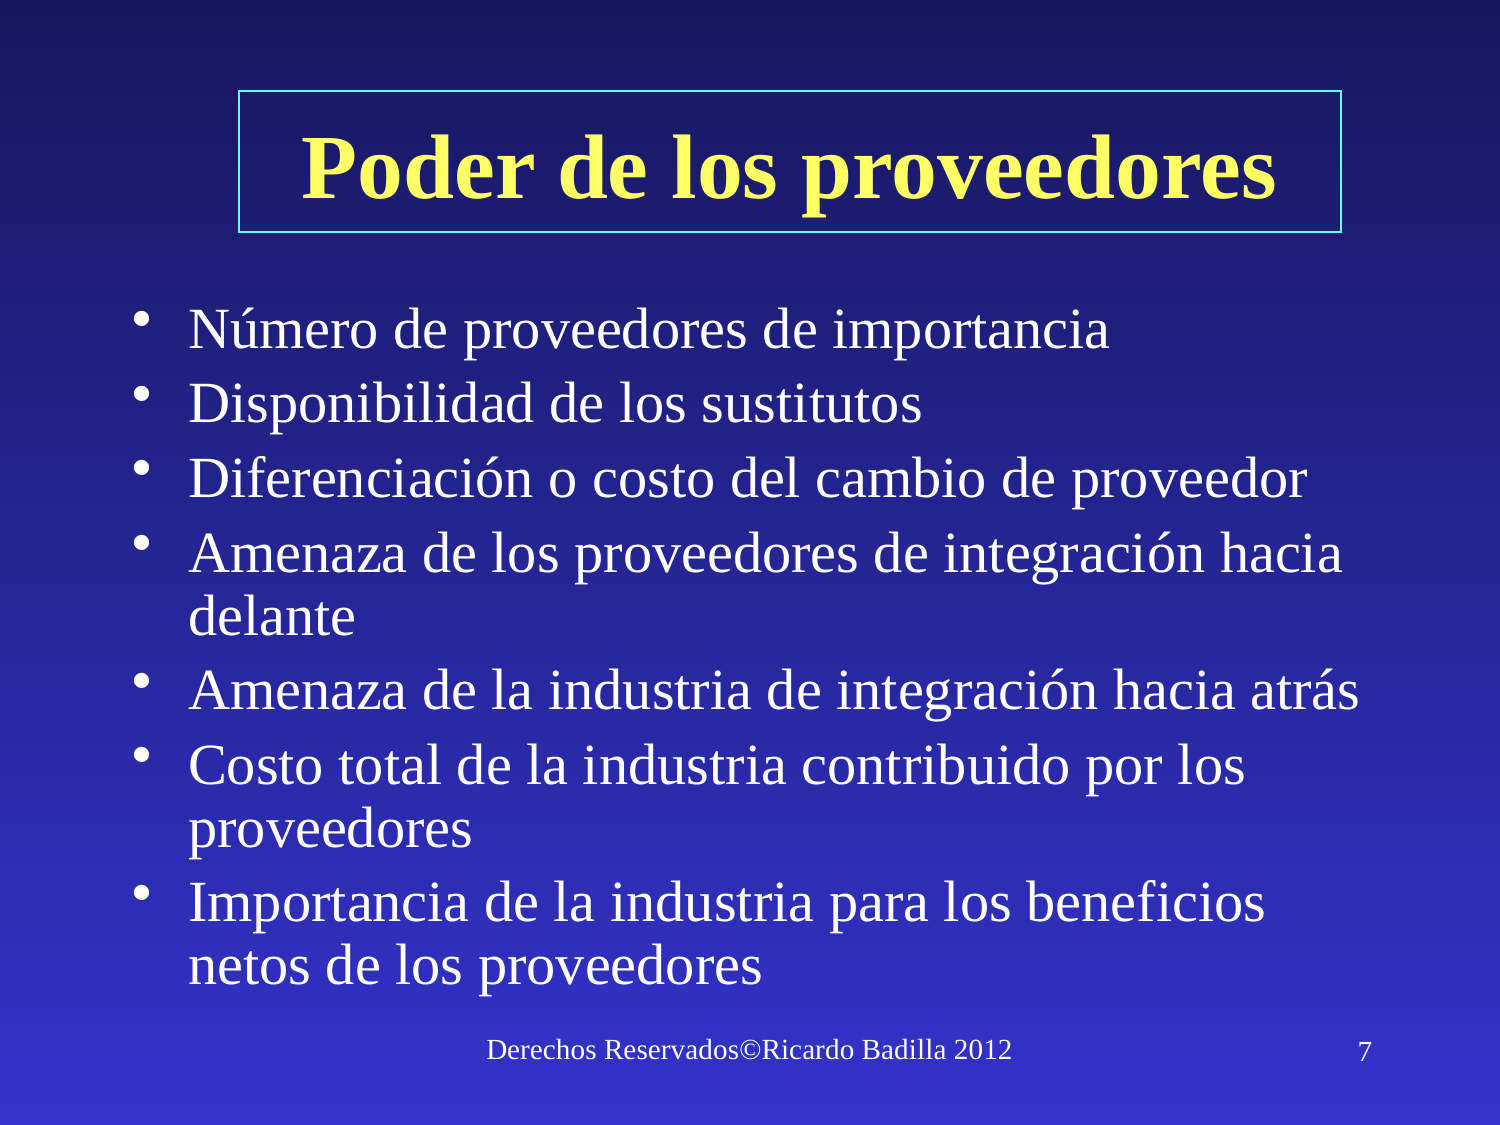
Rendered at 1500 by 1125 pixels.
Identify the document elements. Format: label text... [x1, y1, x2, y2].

list Número de proveedores de importancia Disponibilidad de los sustitutos Diferenciación o costo del cambio de proveedor Amenaza de los proveedores de integración hacia delante Amenaza de la industria de integración hacia atrás Costo total de la industria contribuido por los proveedores Importancia de la industria para los beneficios netos de los proveedores [116, 290, 1393, 966]
footer Derechos Reservados©Ricardo Badilla 2012 [442, 1023, 1057, 1099]
title Poder de los proveedores [238, 90, 1342, 233]
slide_number 7 [1074, 1024, 1388, 1101]
